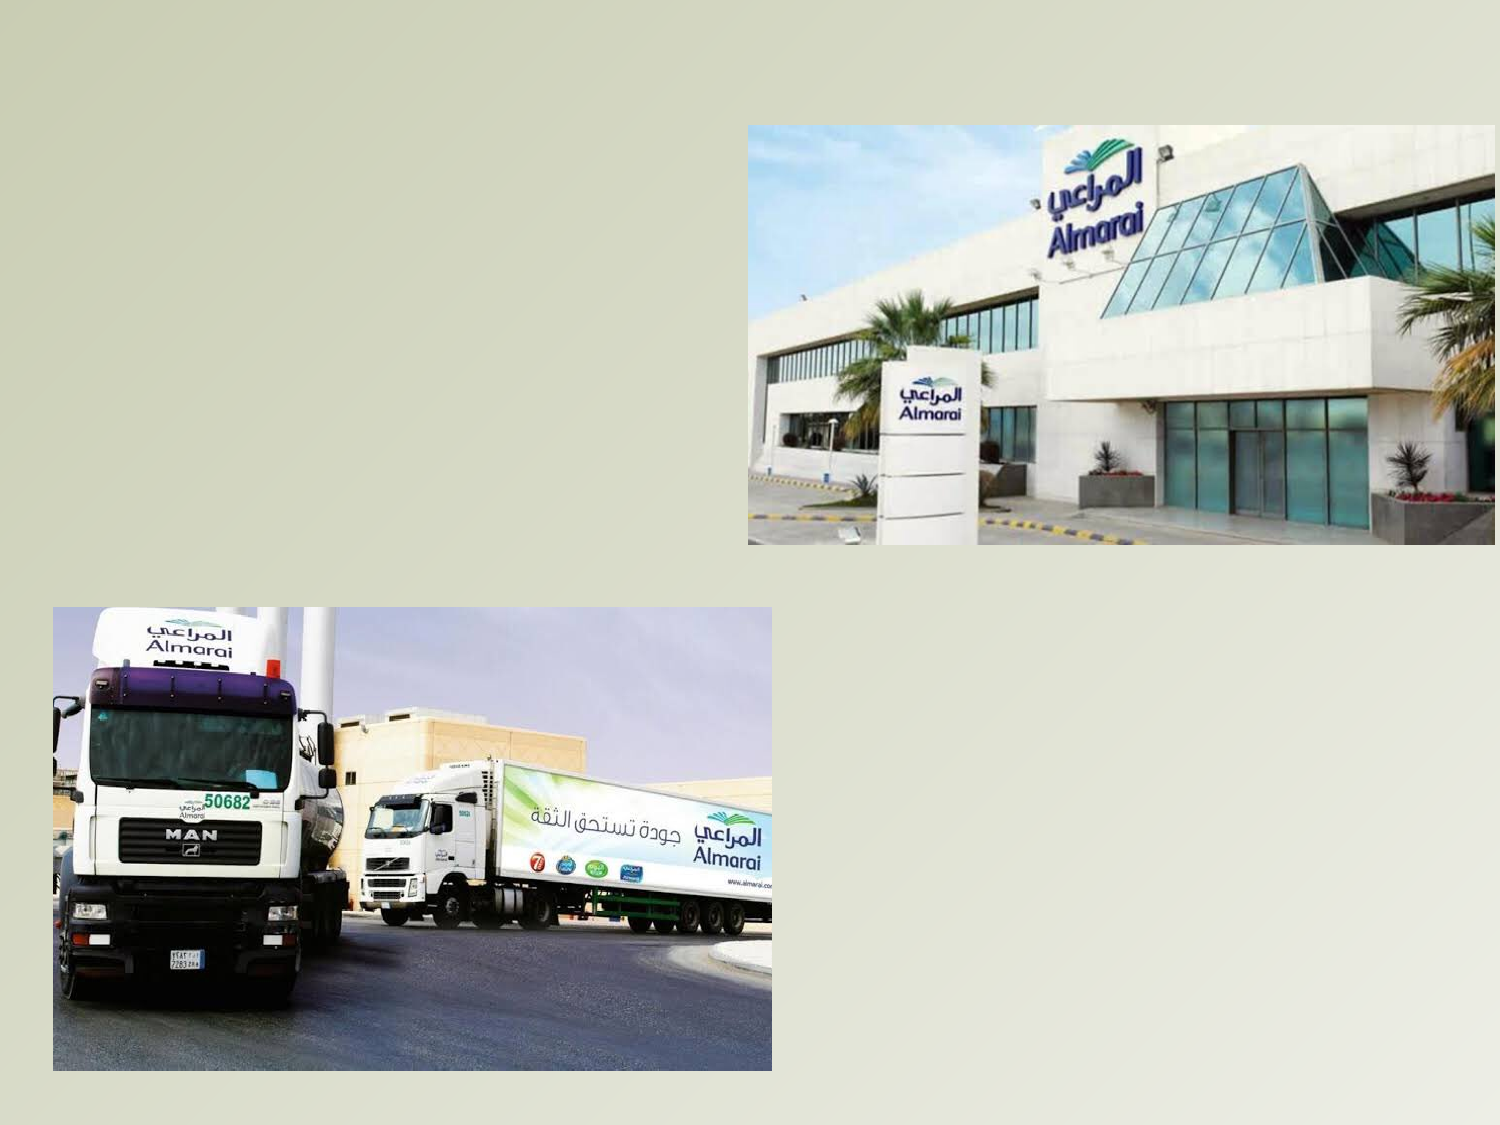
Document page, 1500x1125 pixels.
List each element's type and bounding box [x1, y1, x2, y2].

picture [52, 607, 772, 1071]
picture [748, 125, 1495, 545]
